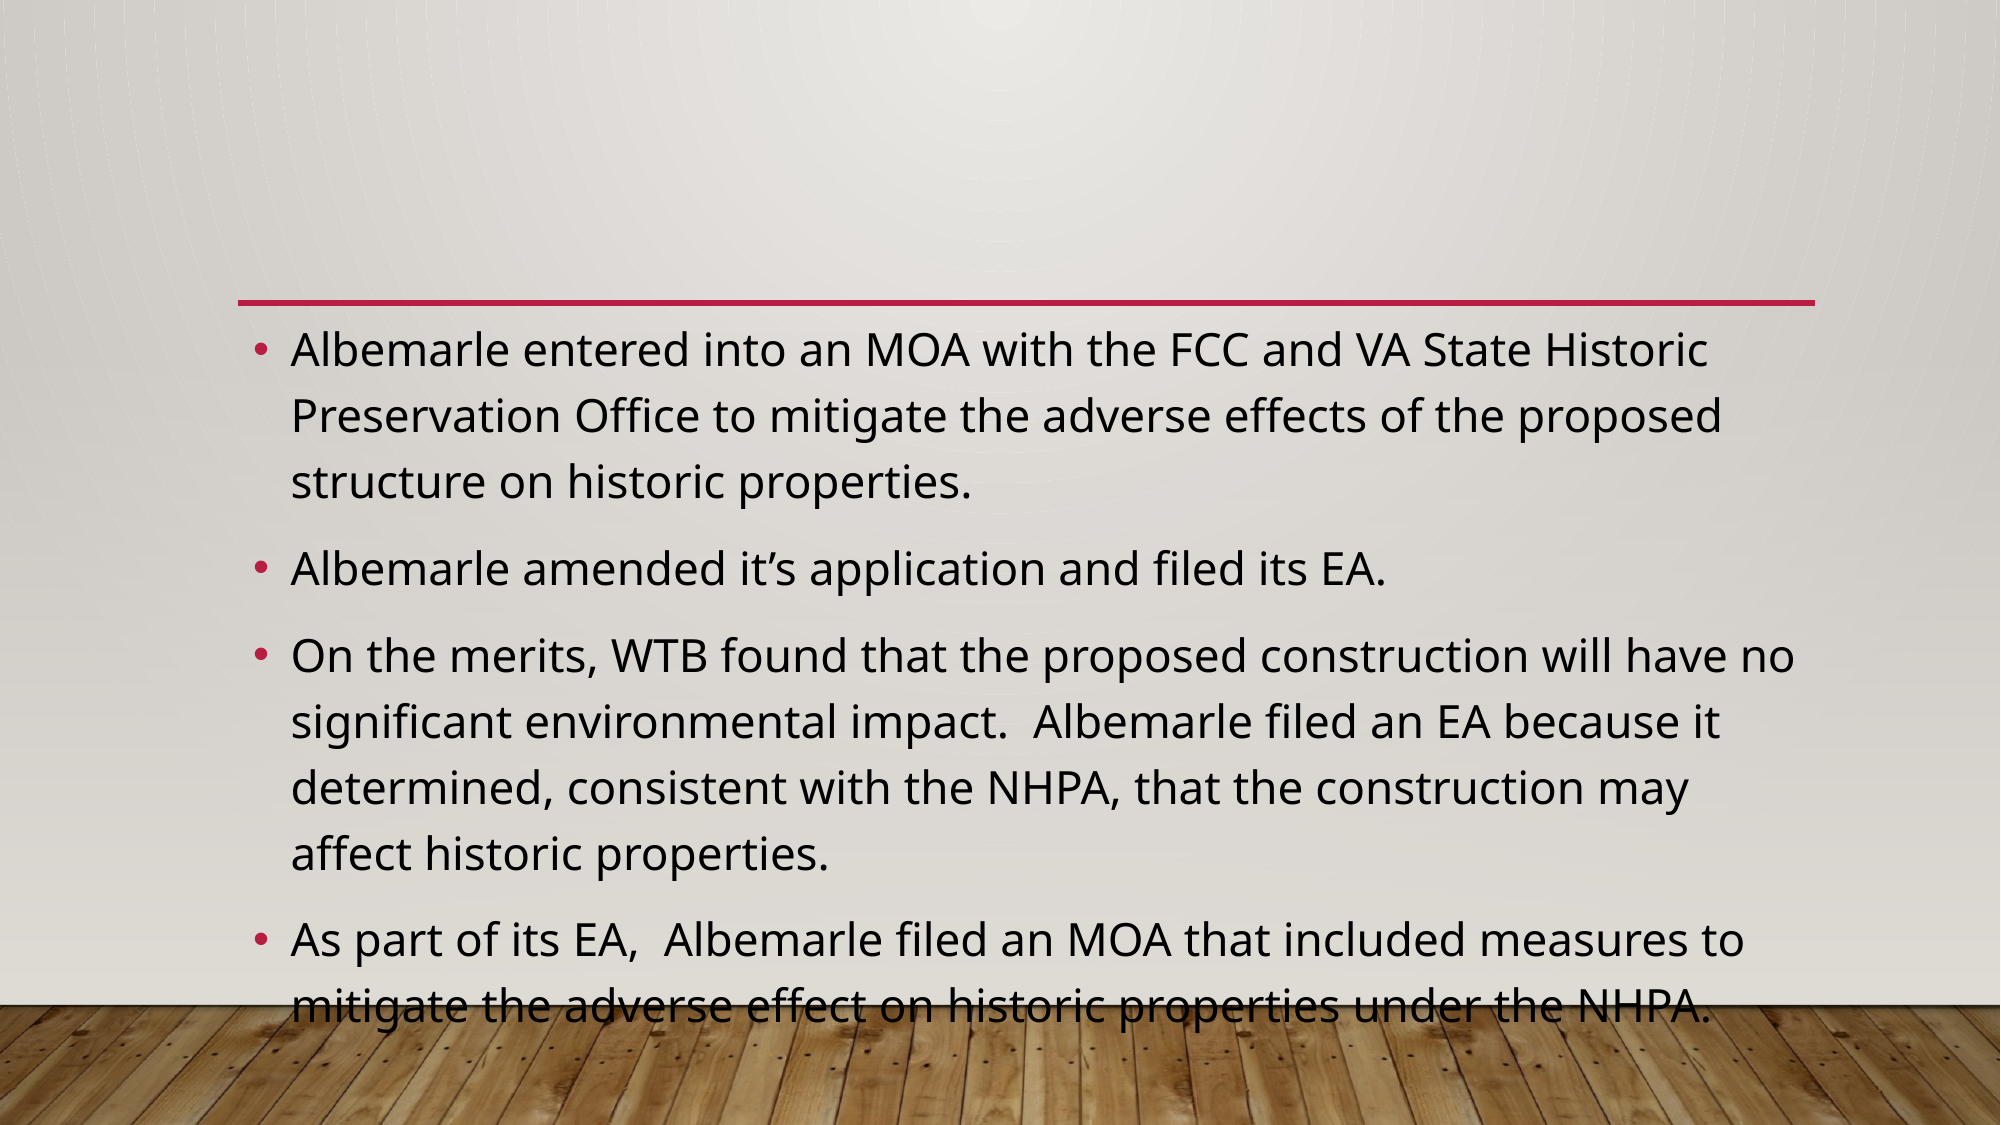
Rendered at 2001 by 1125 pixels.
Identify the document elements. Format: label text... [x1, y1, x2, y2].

picture [0, 1005, 2000, 1125]
list Albemarle entered into an MOA with the FCC and VA State Historic Preservation Office to mitigate the adverse effects of the proposed structure on historic properties. Albemarle amended it’s application and filed its EA. On the merits, WTB found that the proposed construction will have no significant environmental impact. Albemarle filed an EA because it determined, consistent with the NHPA, that the construction may affect historic properties. As part of its EA, Albemarle filed an MOA that included measures to mitigate the adverse effect on historic properties under the NHPA. [238, 302, 1814, 1004]
